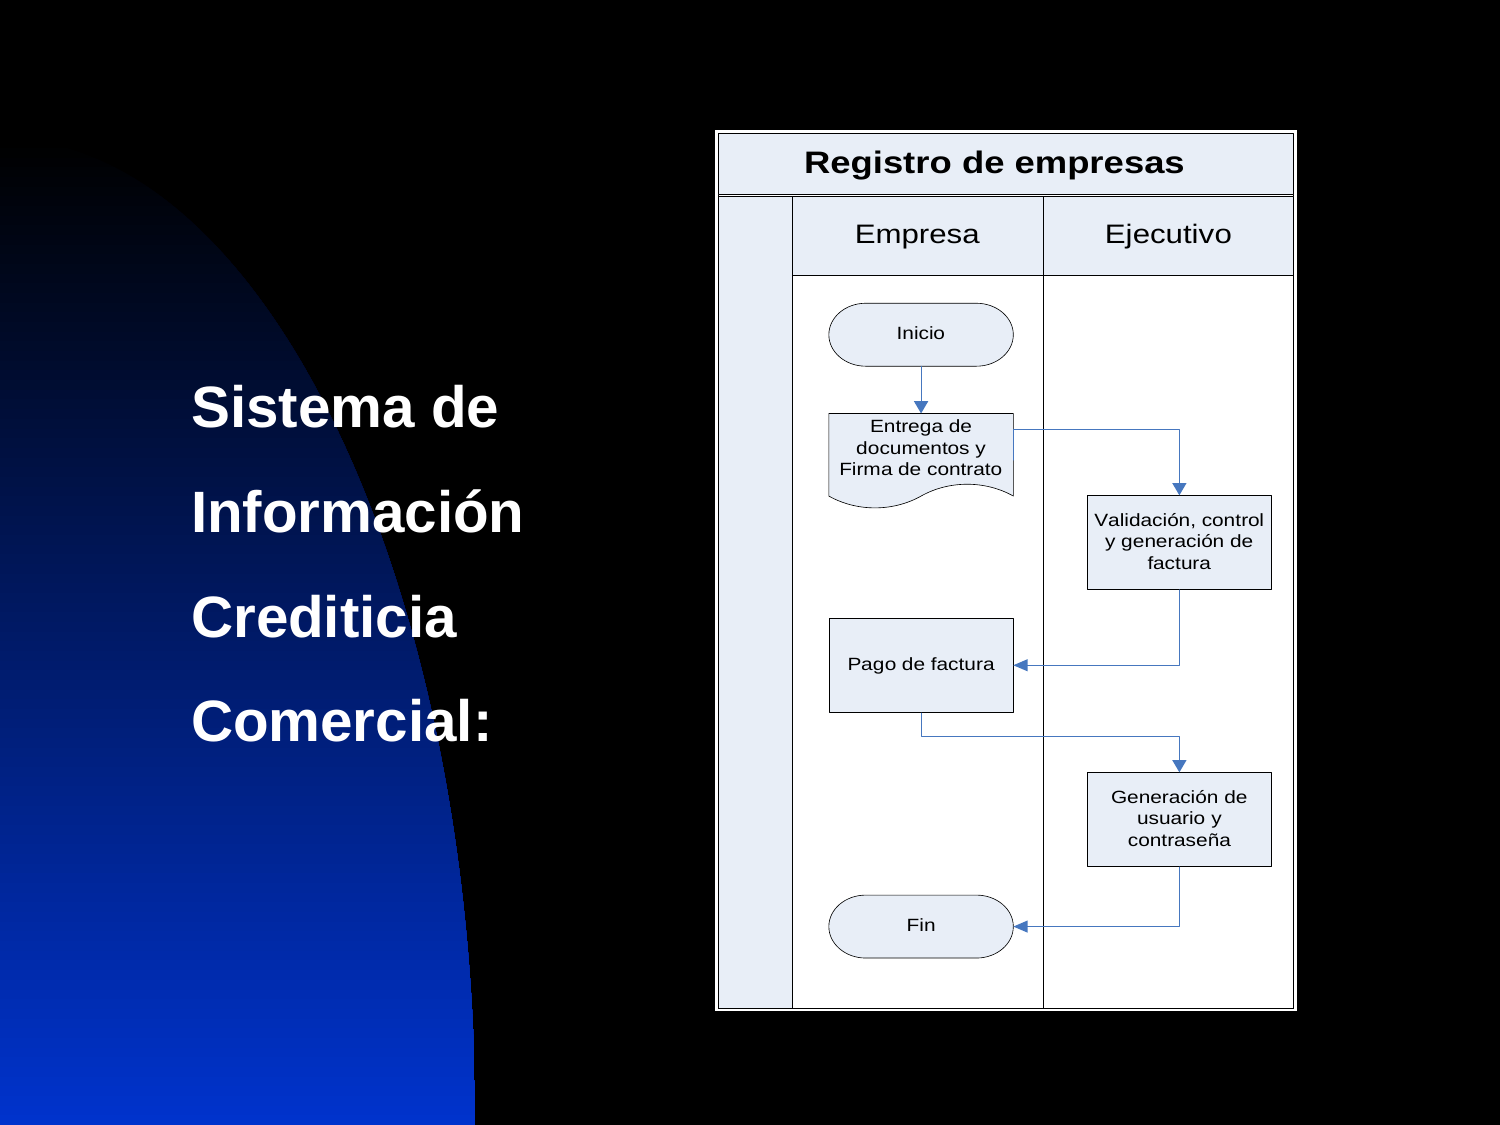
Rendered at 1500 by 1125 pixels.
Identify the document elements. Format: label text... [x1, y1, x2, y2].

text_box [714, 129, 1298, 1012]
list Sistema de Información Crediticia Comercial: [88, 326, 709, 634]
